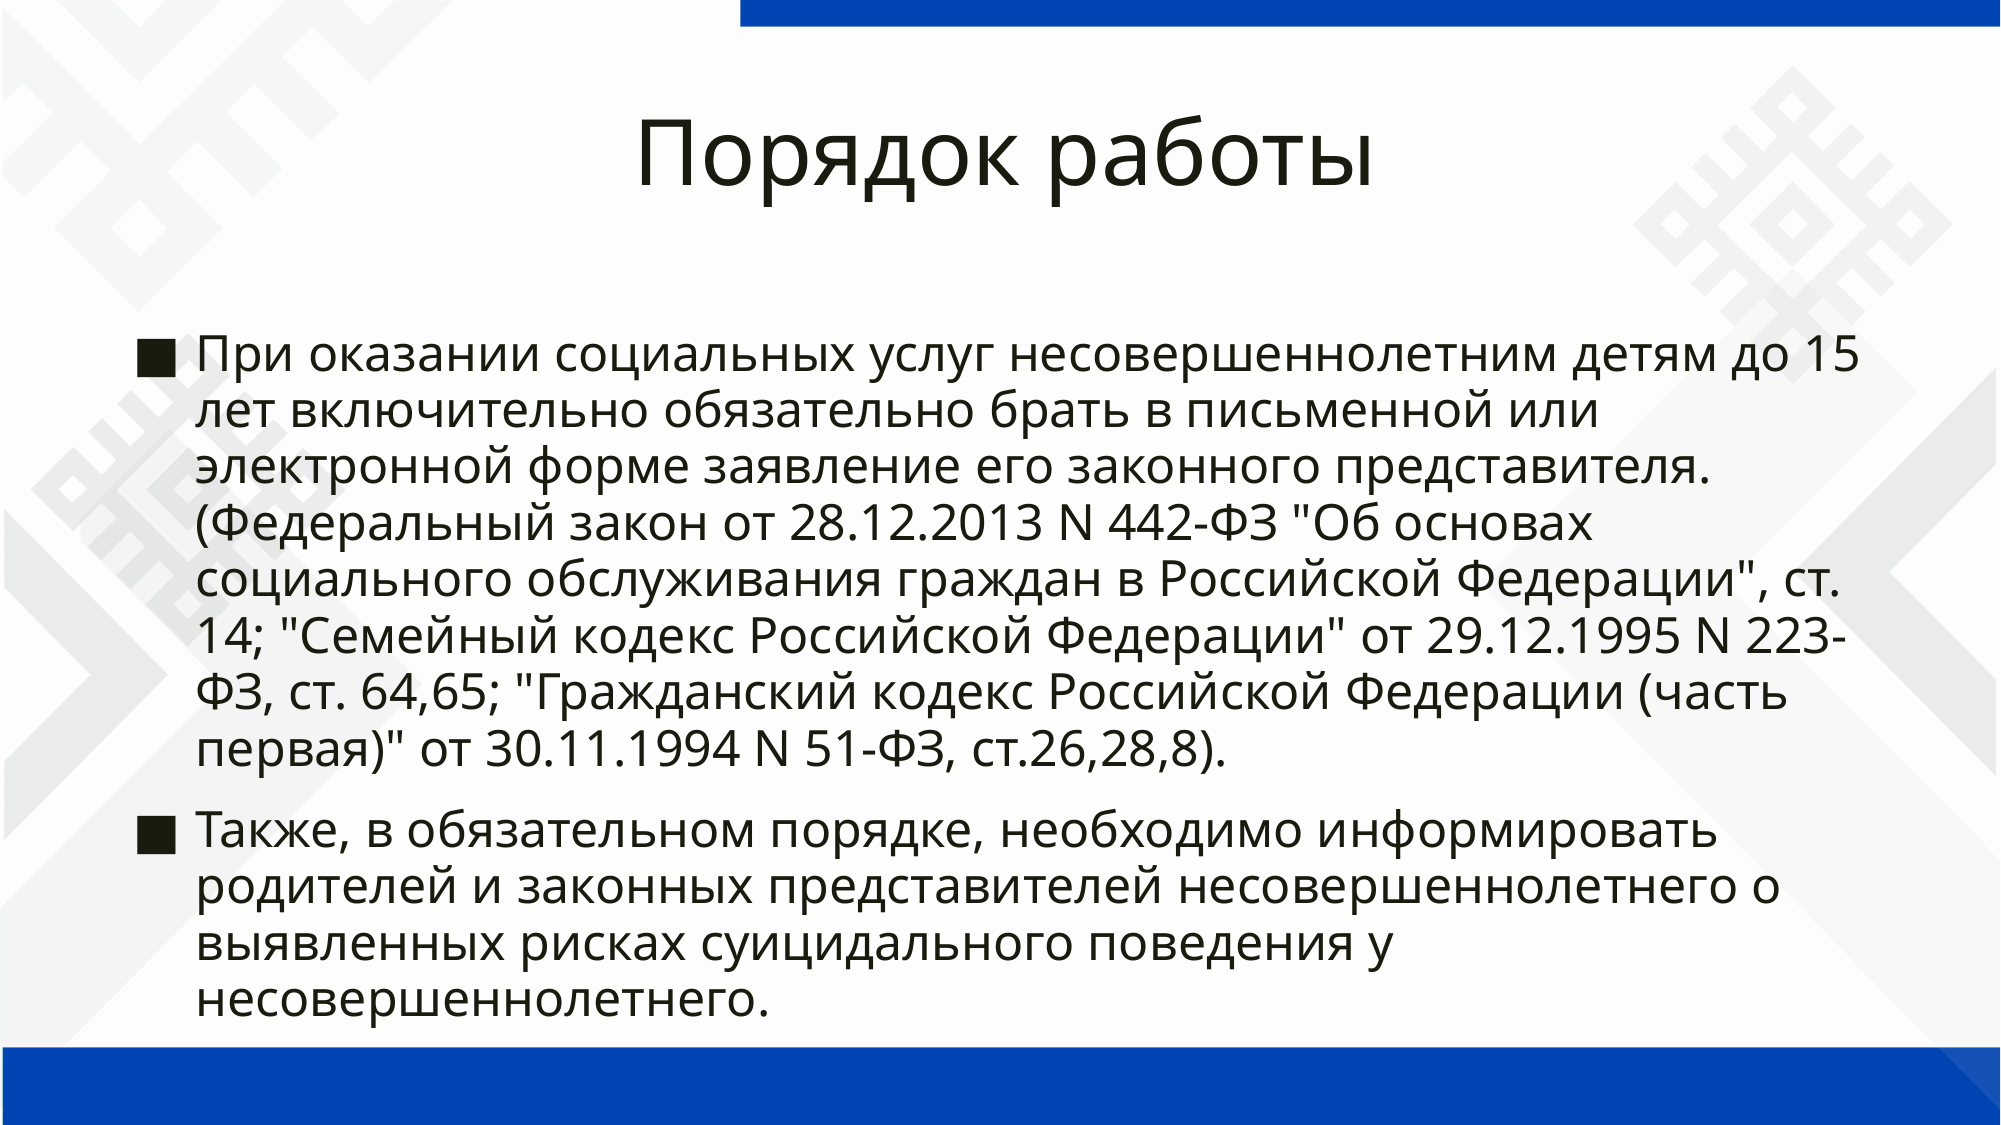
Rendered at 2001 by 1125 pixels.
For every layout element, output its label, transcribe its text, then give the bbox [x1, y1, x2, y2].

list При оказании социальных услуг несовершеннолетним детям до 15 лет включительно обязательно брать в письменной или электронной форме заявление его законного представителя. (Федеральный закон от 28.12.2013 N 442-ФЗ "Об основах социального обслуживания граждан в Российской Федерации", ст. 14; "Семейный кодекс Российской Федерации" от 29.12.1995 N 223-ФЗ, ст. 64,65; "Гражданский кодекс Российской Федерации (часть первая)" от 30.11.1994 N 51-ФЗ, ст.26,28,8). Также, в обязательном порядке, необходимо информировать родителей и законных представителей несовершеннолетнего о выявленных рисках суицидального поведения у несовершеннолетнего. [117, 318, 1894, 1029]
picture [0, 0, 2001, 1125]
text_box Порядок работы [618, 86, 1393, 212]
